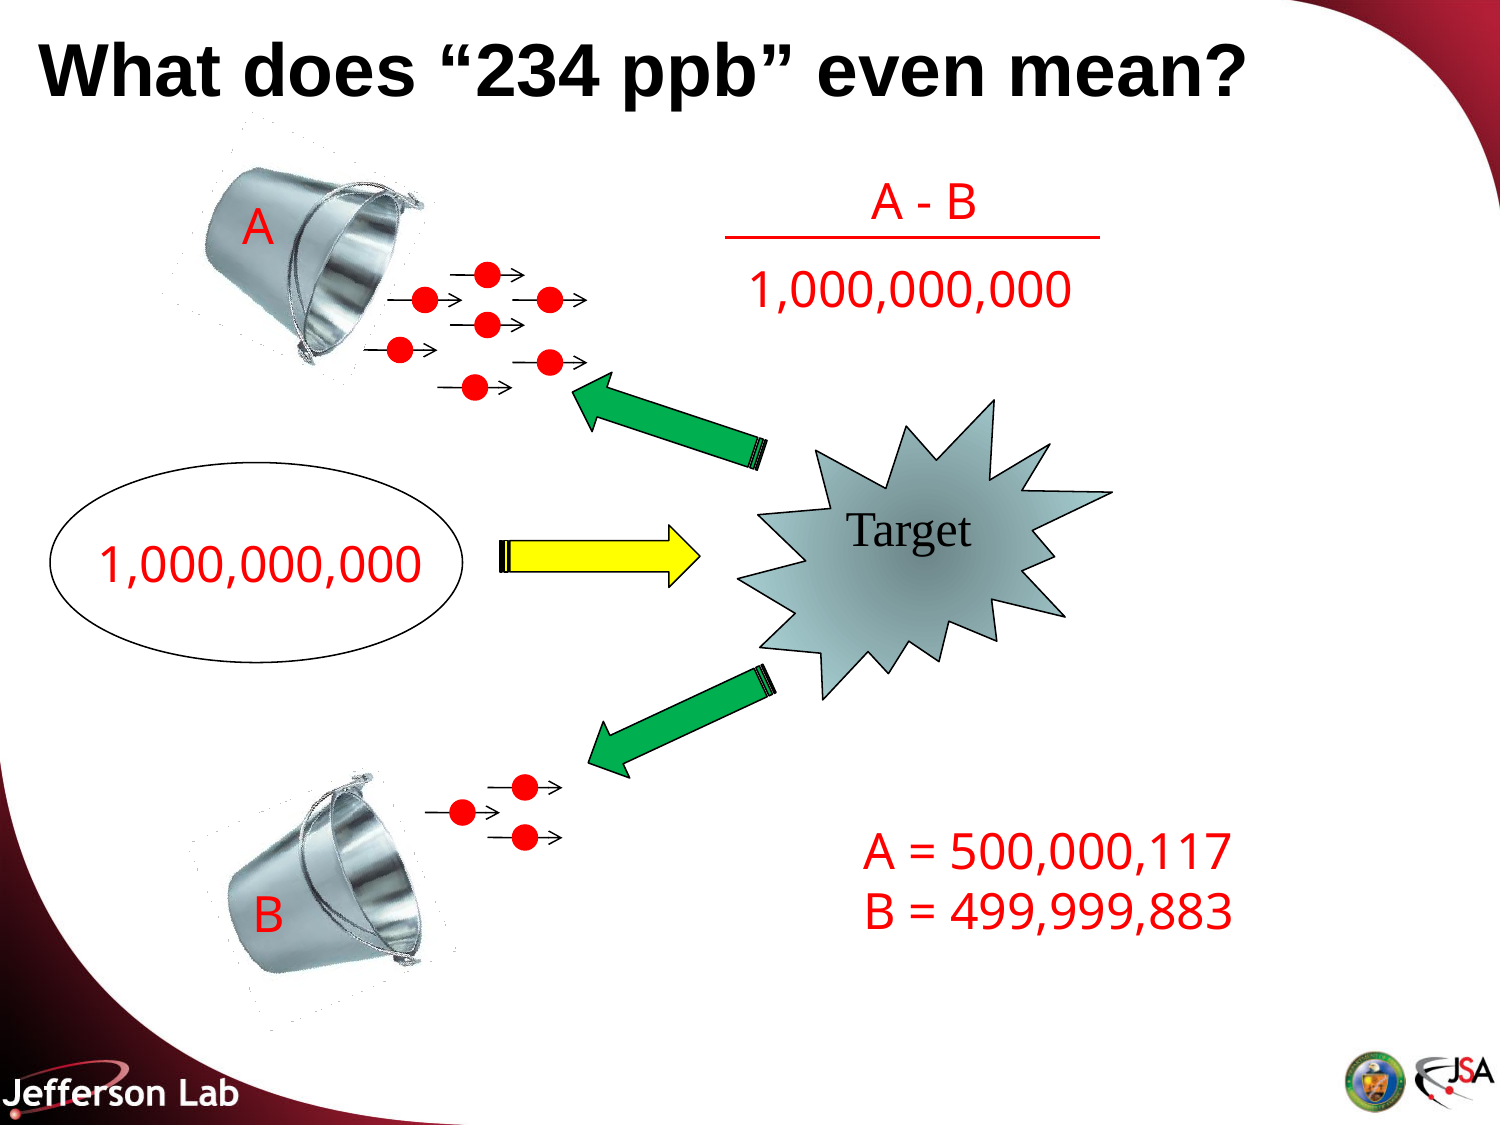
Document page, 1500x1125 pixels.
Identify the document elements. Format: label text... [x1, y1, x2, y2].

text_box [449, 312, 526, 338]
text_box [512, 287, 588, 313]
text_box [509, 524, 701, 588]
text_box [512, 349, 588, 376]
picture [0, 0, 1500, 1125]
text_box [428, 799, 501, 826]
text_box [405, 287, 463, 313]
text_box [487, 774, 563, 801]
text_box [588, 664, 777, 778]
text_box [449, 262, 526, 288]
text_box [437, 374, 513, 401]
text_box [487, 824, 563, 851]
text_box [362, 337, 438, 363]
text_box Target [737, 399, 1113, 700]
title What does “234 ppb” even mean? [23, 0, 1388, 133]
text_box [50, 462, 463, 663]
text_box 1,000,000,000 [733, 249, 1089, 325]
text_box A = 500,000,117 B = 499,999,883 [848, 812, 1249, 948]
text_box A - B [856, 162, 994, 236]
text_box [572, 372, 768, 471]
text_box 1,000,000,000 [83, 524, 439, 600]
text_box [503, 540, 508, 572]
